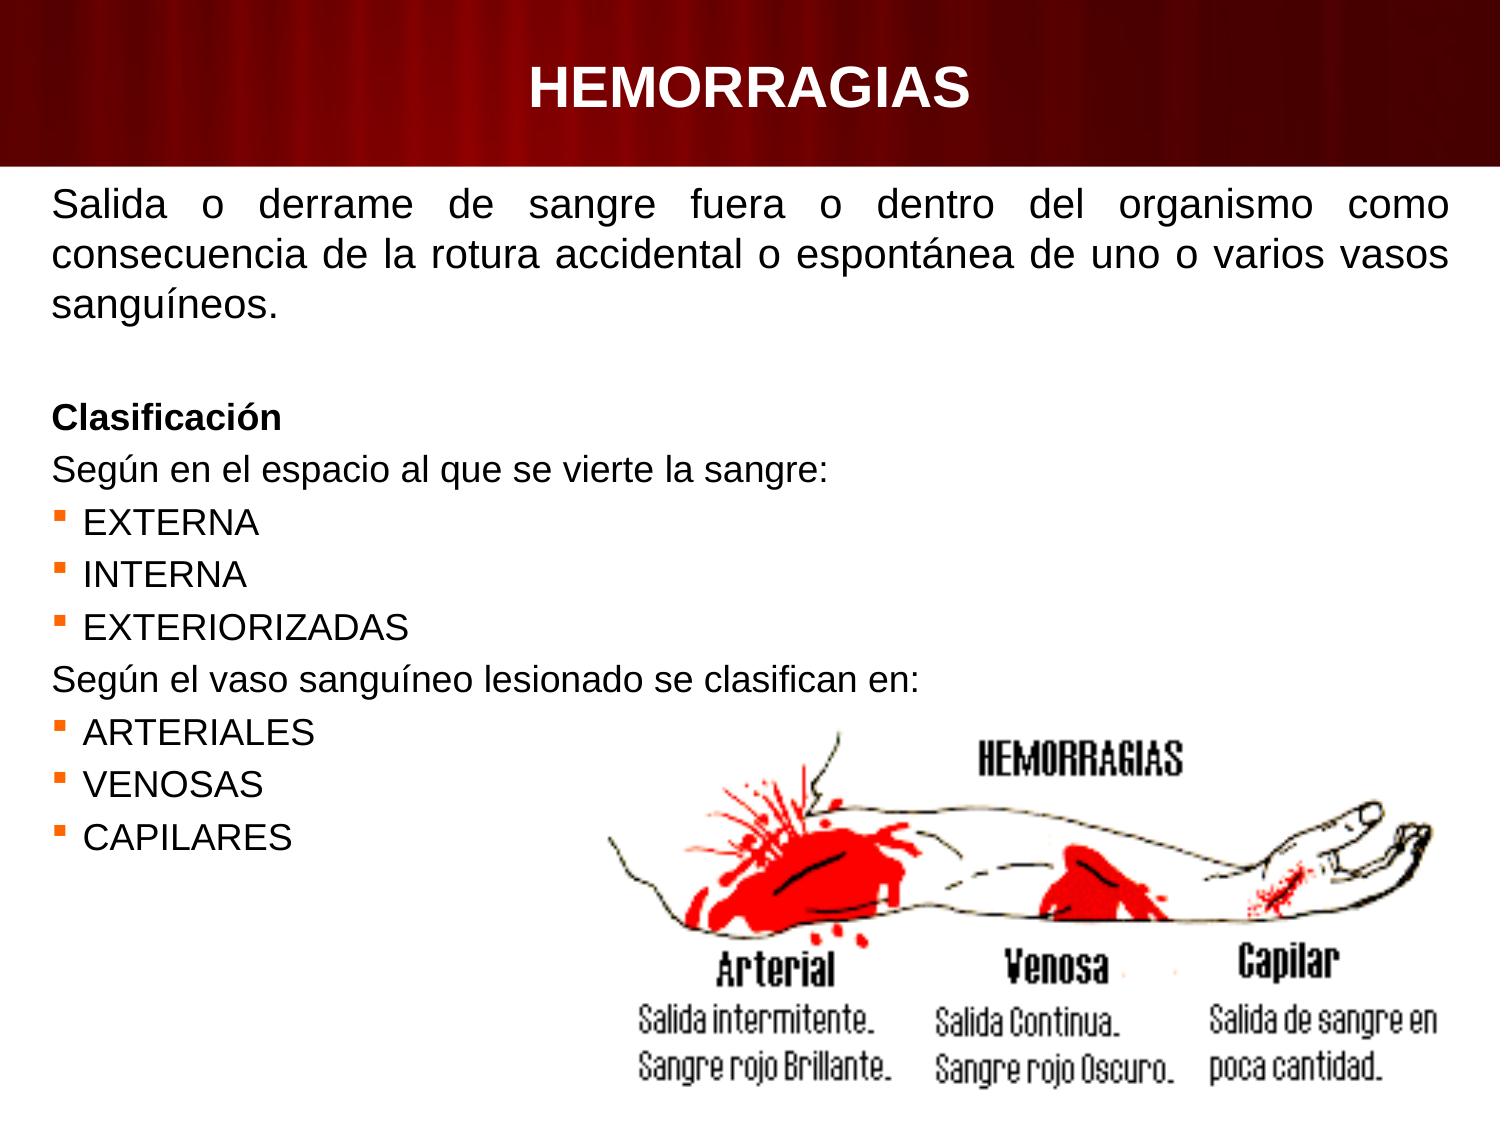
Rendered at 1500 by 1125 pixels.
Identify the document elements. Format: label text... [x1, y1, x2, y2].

list Salida o derrame de sangre fuera o dentro del organismo como consecuencia de la rotura accidental o espontánea de uno o varios vasos sanguíneos. Clasificación Según en el espacio al que se vierte la sangre: EXTERNA INTERNA EXTERIORIZADAS Según el vaso sanguíneo lesionado se clasifican en: ARTERIALES VENOSAS CAPILARES [51, 169, 1451, 1090]
title HEMORRAGIAS [51, 35, 1449, 135]
picture [0, 0, 1500, 1125]
